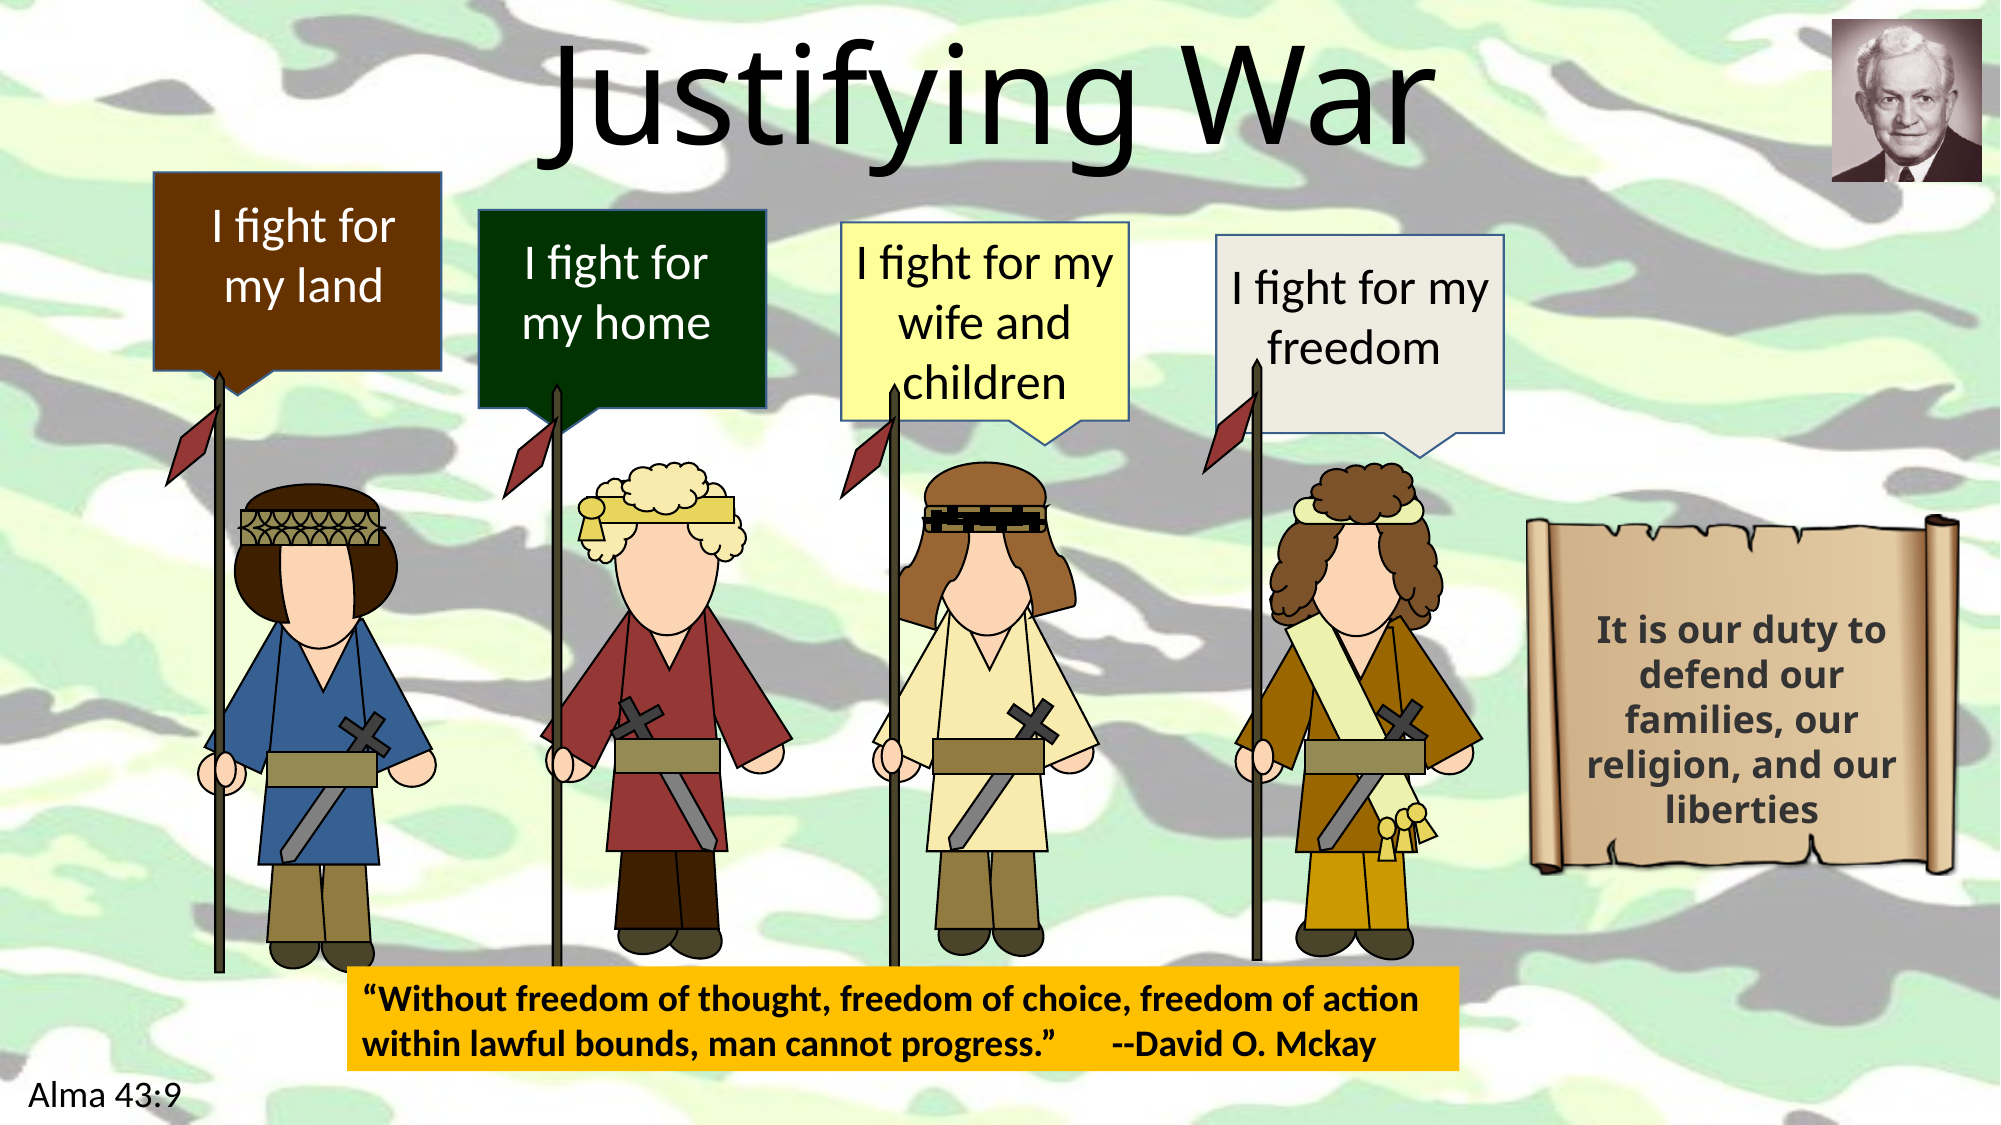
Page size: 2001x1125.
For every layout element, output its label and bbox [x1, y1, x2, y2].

text_box [153, 172, 442, 382]
text_box [1216, 359, 1474, 960]
text_box [1526, 514, 1960, 876]
picture [0, 0, 2000, 1125]
text_box [828, 222, 1142, 480]
text_box [516, 384, 784, 985]
text_box [478, 209, 767, 420]
text_box [853, 384, 1094, 985]
text_box [1191, 234, 1529, 445]
text_box [178, 372, 436, 973]
